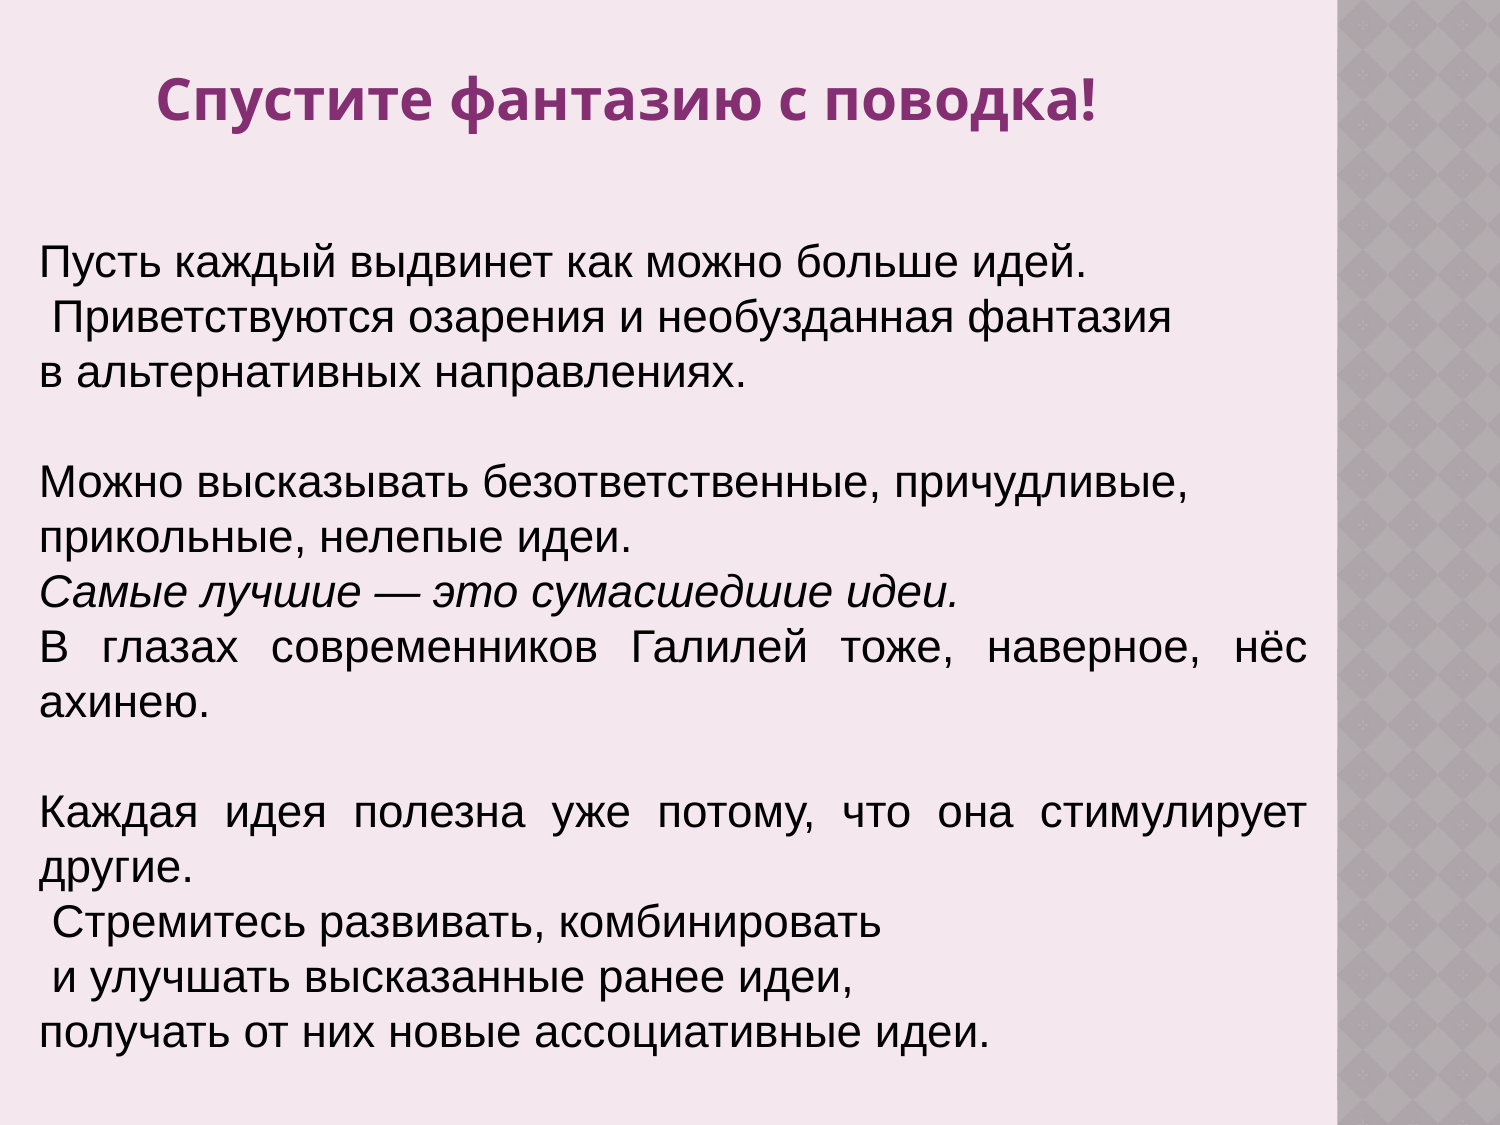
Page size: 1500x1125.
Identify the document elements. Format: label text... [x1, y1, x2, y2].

text_box Спустите фантазию с поводка! [140, 54, 1128, 140]
text_box Пусть каждый выдвинет как можно больше идей. Приветствуются озарения и необузданная фантазия в альтернативных направлениях. Можно высказывать безответственные, причудливые, прикольные, нелепые идеи. Самые лучшие — это сумасшедшие идеи. В глазах современников Галилей тоже, наверное, нёс ахинею. Каждая идея полезна уже потому, что она стимулирует другие. Стремитесь развивать, комбинировать и улучшать высказанные ранее идеи, получать от них новые ассоциативные идеи. [23, 224, 1324, 1064]
